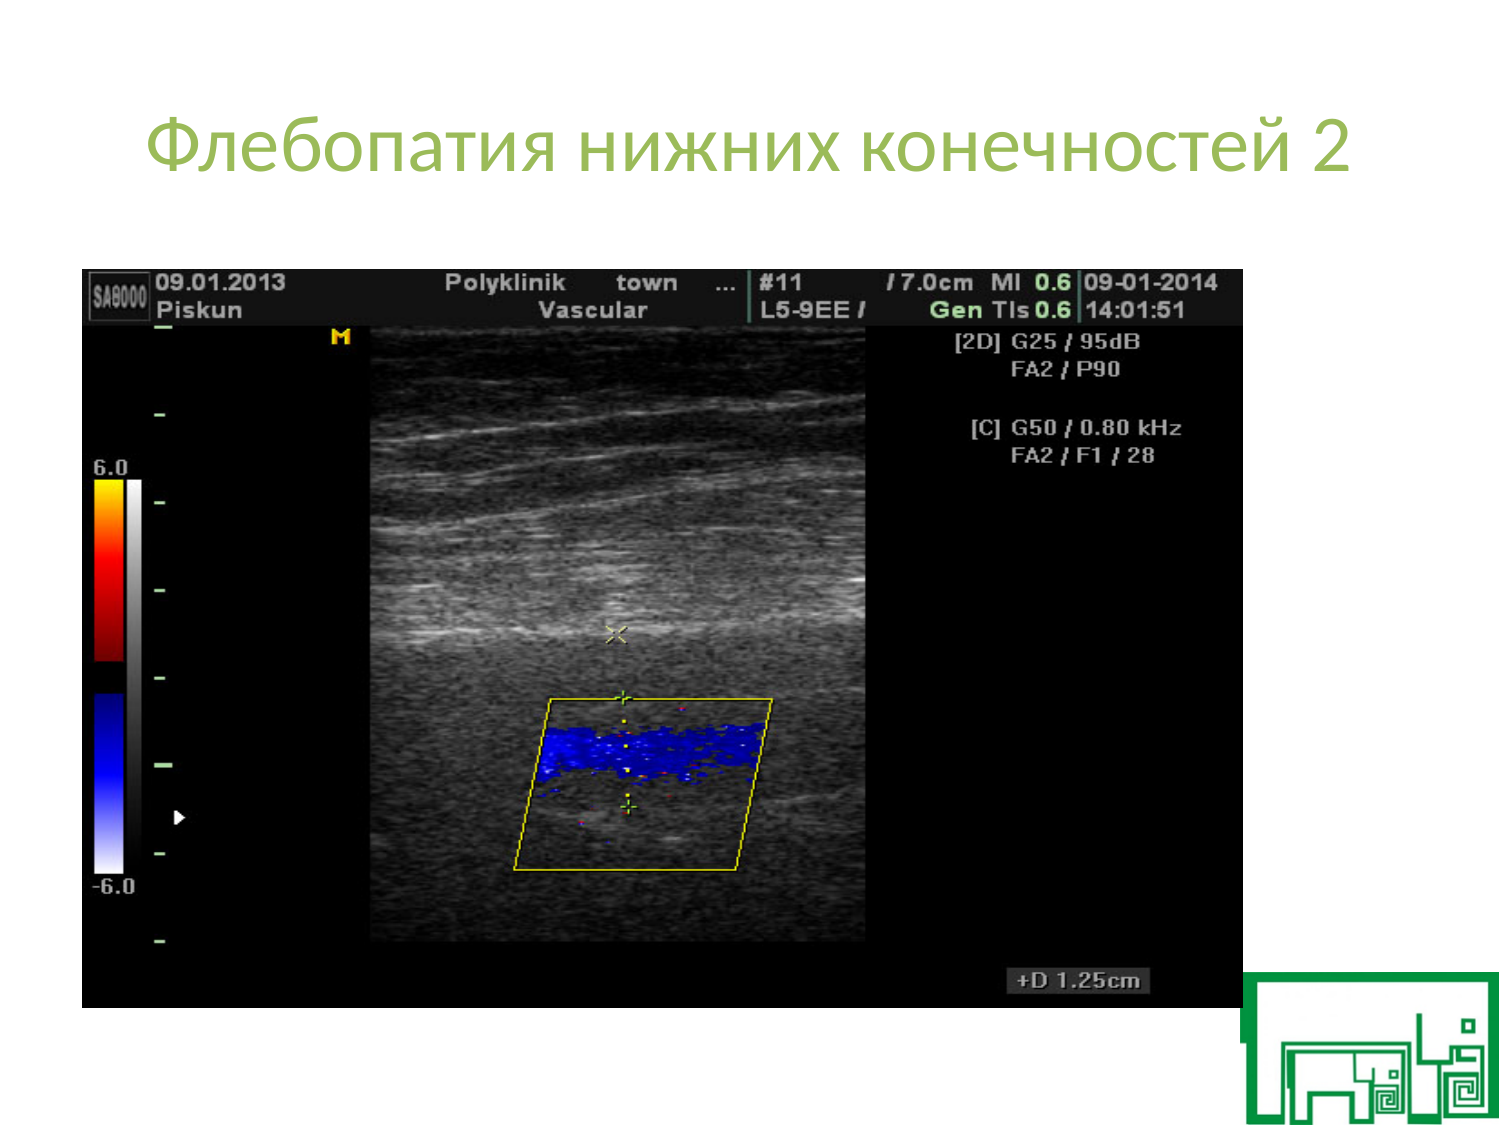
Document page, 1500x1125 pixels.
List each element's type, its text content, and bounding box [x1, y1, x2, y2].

title Флебопатия нижних конечностей 2 [75, 45, 1425, 233]
picture [81, 269, 1499, 1125]
